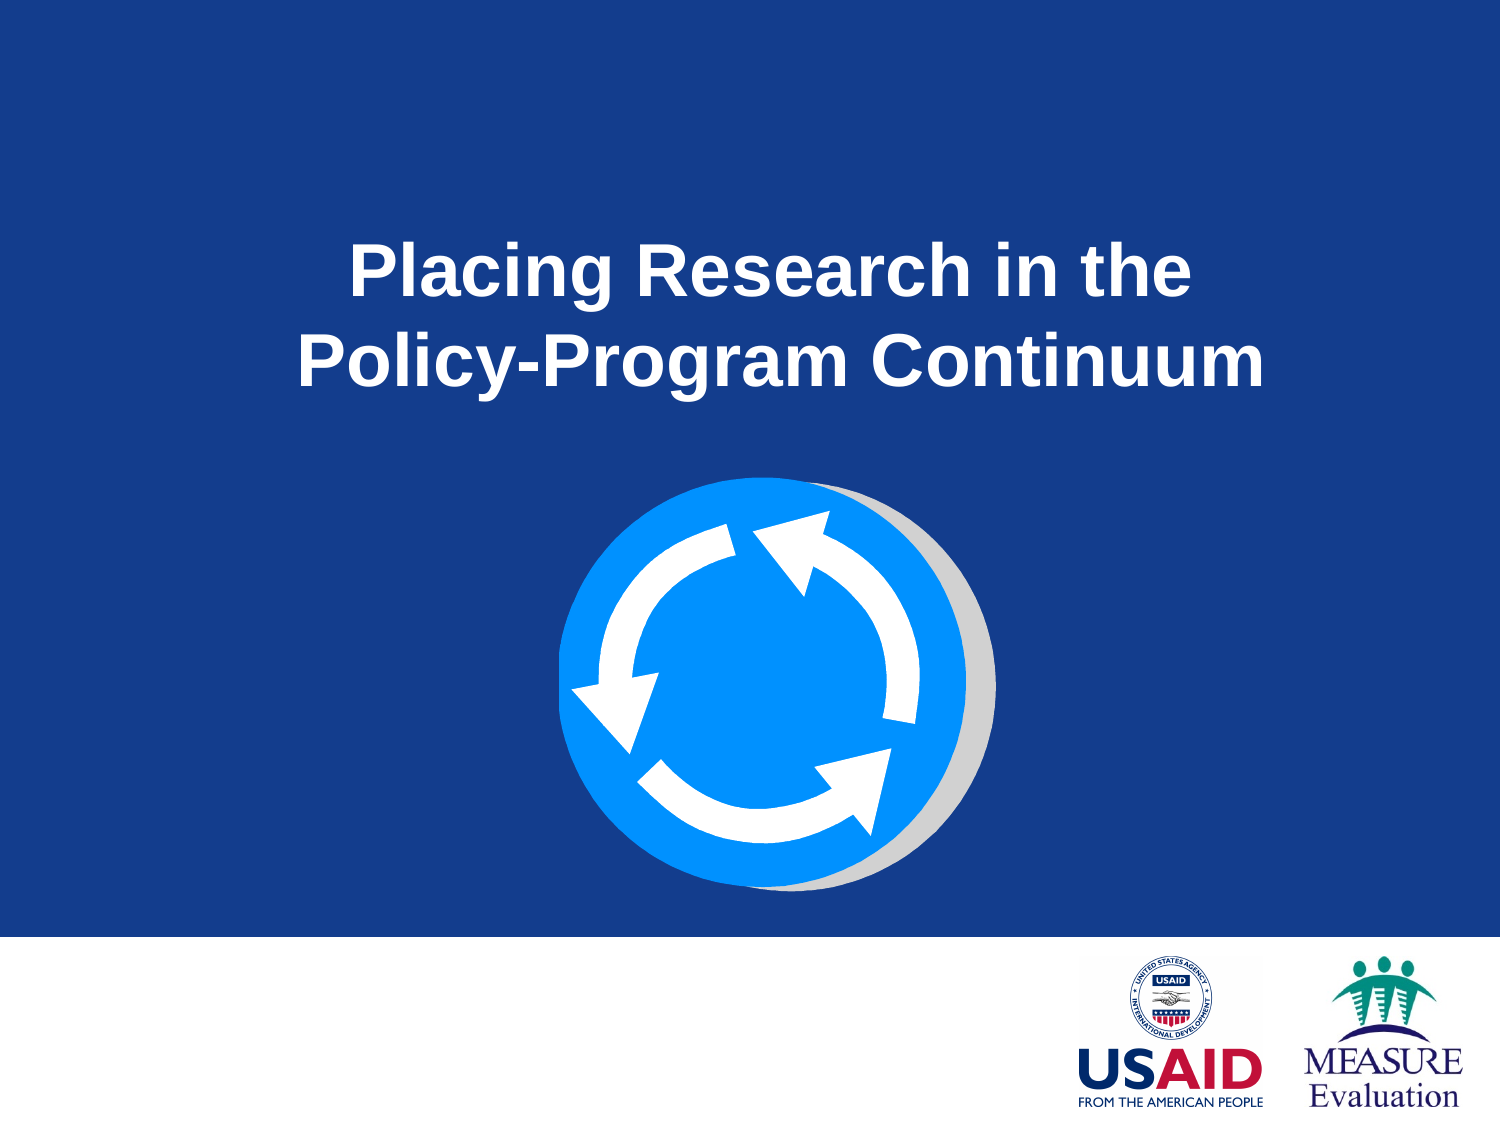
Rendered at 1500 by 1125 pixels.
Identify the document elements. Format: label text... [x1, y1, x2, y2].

picture [1079, 956, 1263, 1107]
picture [1304, 956, 1463, 1107]
picture [558, 473, 1000, 896]
title Placing Research in the Policy-Program Continuum [144, 186, 1419, 438]
